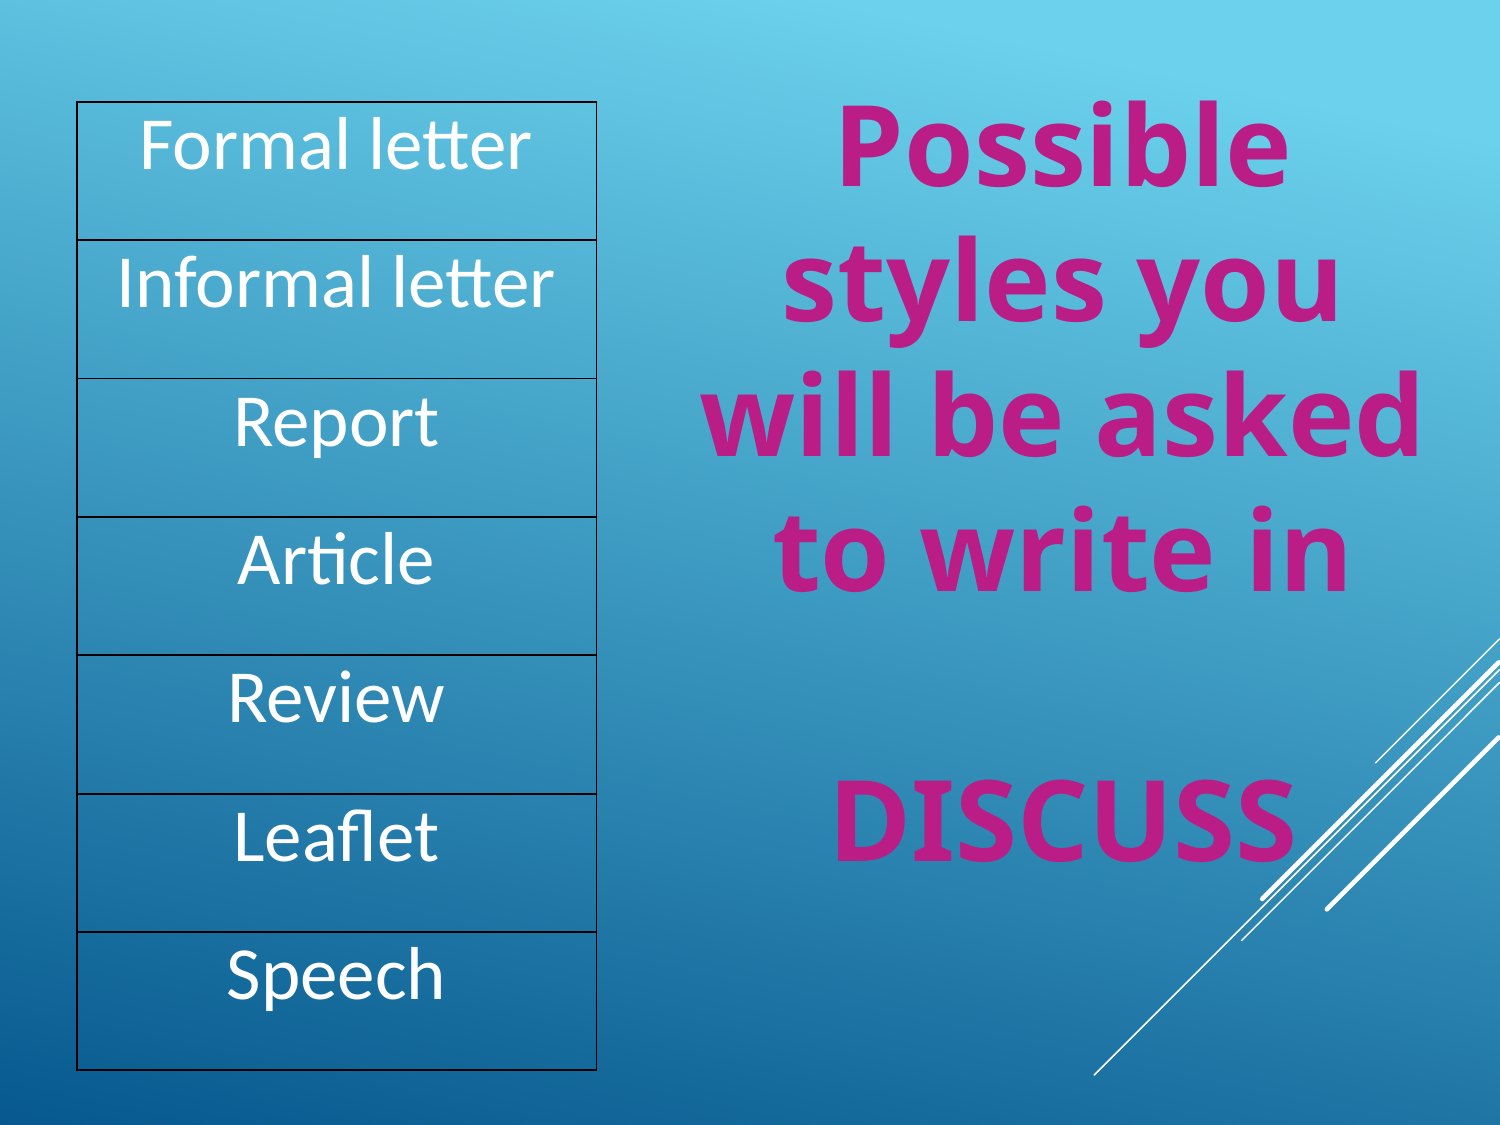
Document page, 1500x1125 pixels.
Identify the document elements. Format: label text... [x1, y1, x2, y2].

table_cell Leaflet [78, 795, 596, 931]
table_cell Report [78, 379, 596, 516]
table_cell Speech [78, 933, 596, 1069]
table_cell Article [78, 518, 596, 654]
table_header Formal letter [78, 103, 596, 239]
table_cell Informal letter [78, 241, 596, 378]
text_box Possible styles you will be asked to write in DISCUSS [667, 66, 1459, 1027]
table_cell Review [78, 656, 596, 793]
